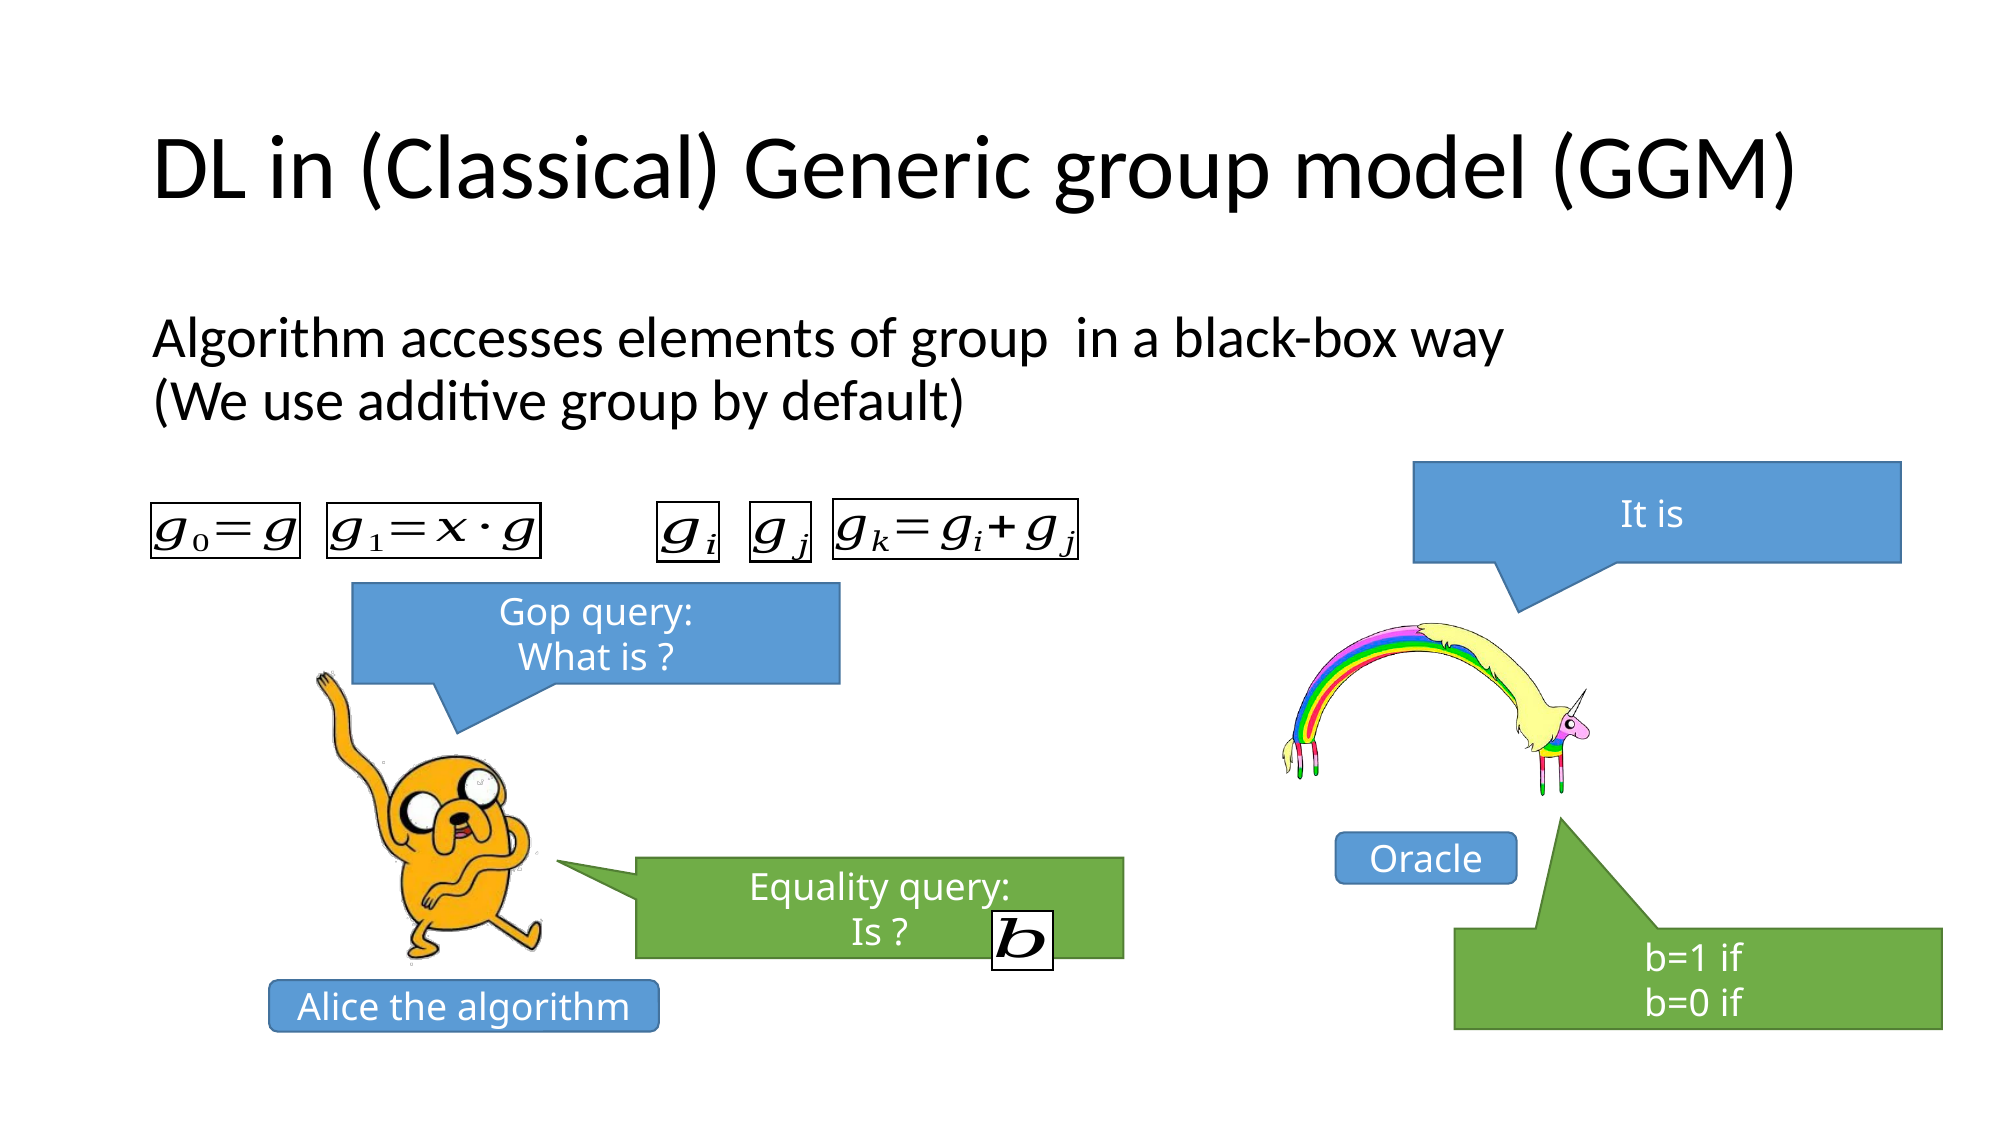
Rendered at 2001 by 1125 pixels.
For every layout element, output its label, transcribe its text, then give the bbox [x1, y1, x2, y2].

text_box Oracle [1334, 831, 1518, 885]
text_box Alice the algorithm [268, 979, 660, 1033]
picture [298, 656, 581, 999]
title DL in (Classical) Generic group model (GGM) [137, 59, 1863, 278]
picture [1244, 609, 1608, 811]
